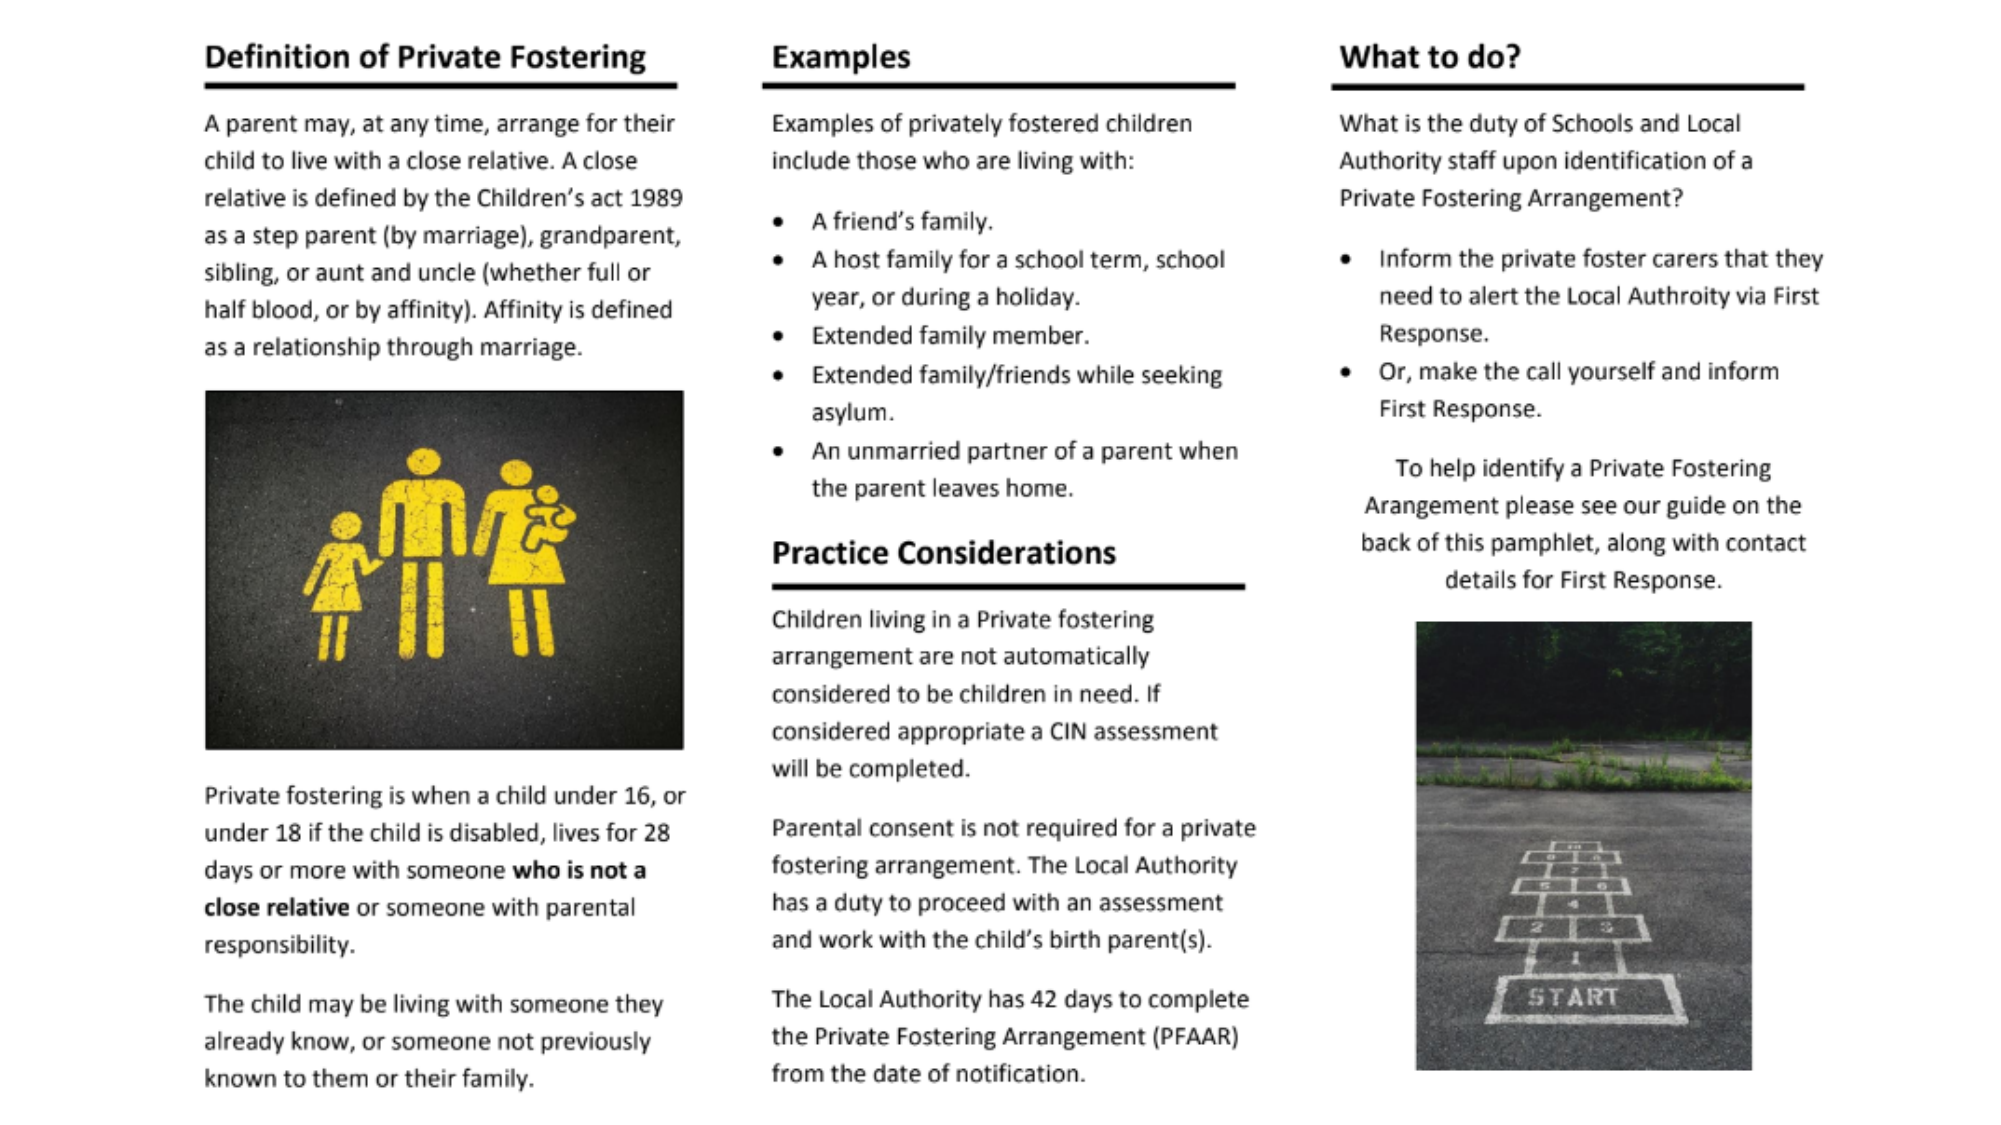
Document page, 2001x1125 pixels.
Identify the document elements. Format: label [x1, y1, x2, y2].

picture [110, 5, 1890, 1125]
